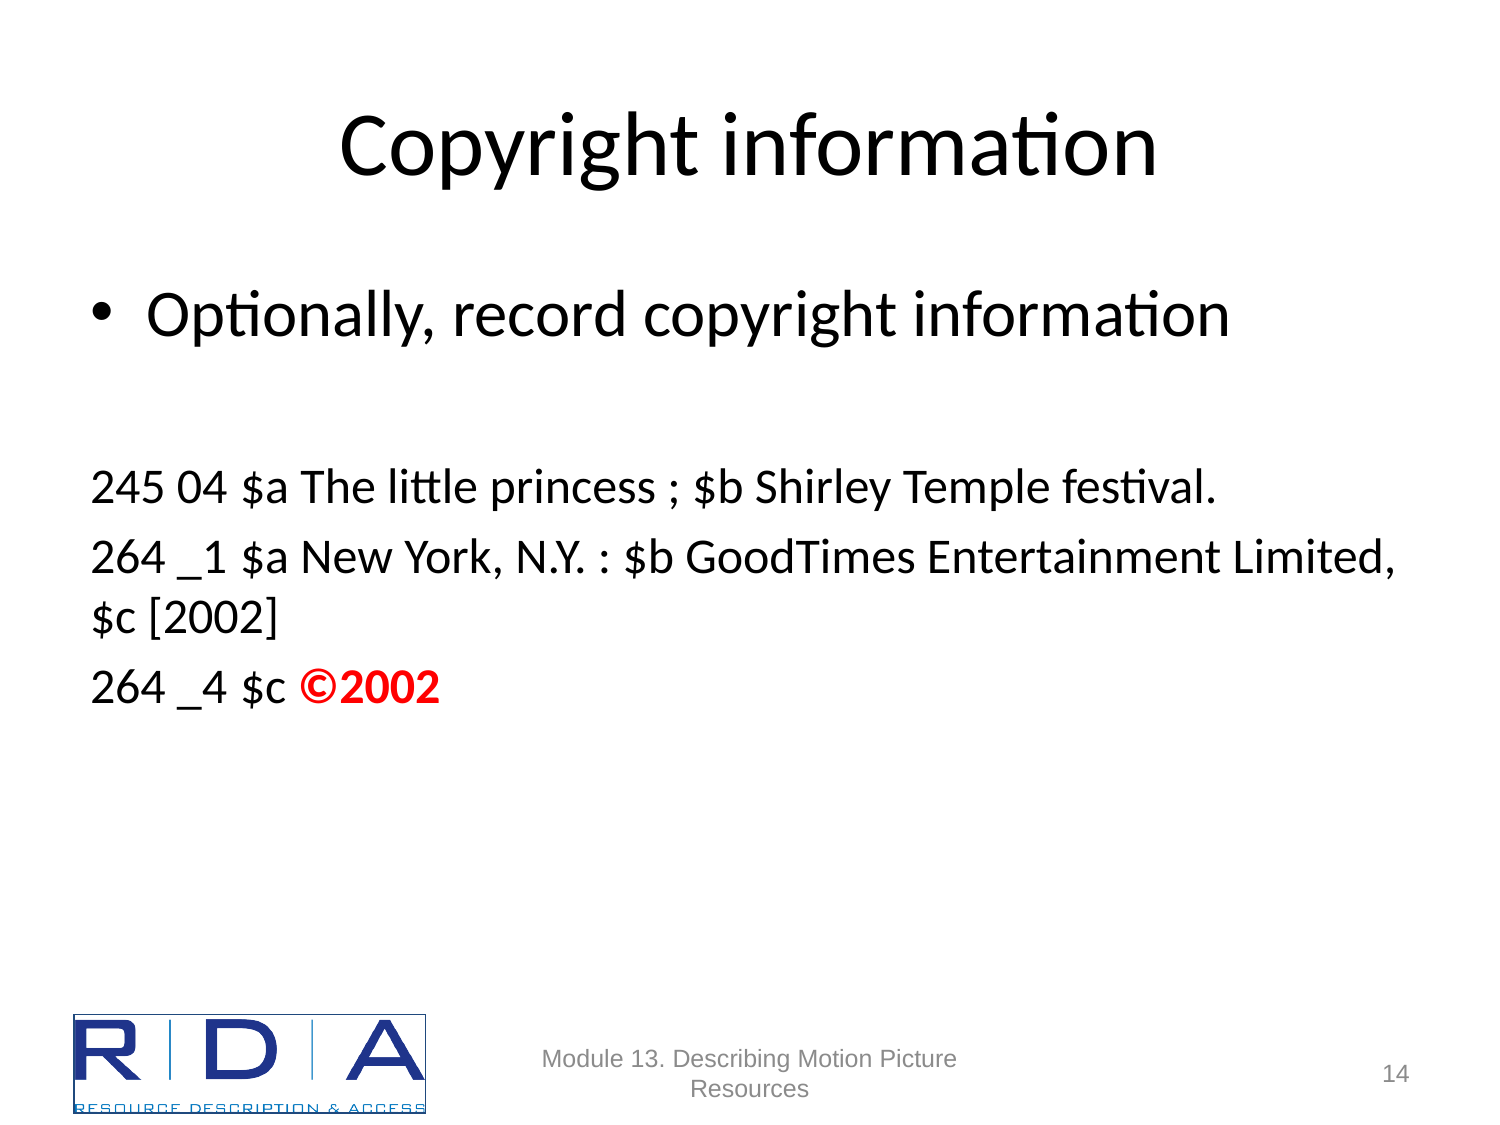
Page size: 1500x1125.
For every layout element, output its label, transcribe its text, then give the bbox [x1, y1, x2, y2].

list Optionally, record copyright information 245 04 $a The little princess ; $b Shirley Temple festival. 264 _1 $a New York, N.Y. : $b GoodTimes Entertainment Limited, $c [2002] 264 _4 $c ©2002 [75, 262, 1425, 1005]
slide_number 61 [1074, 1042, 1425, 1103]
footer Module 13. Describing Motion Picture Resources [512, 1042, 988, 1103]
title Copyright information [75, 45, 1425, 233]
picture [75, 1015, 425, 1112]
